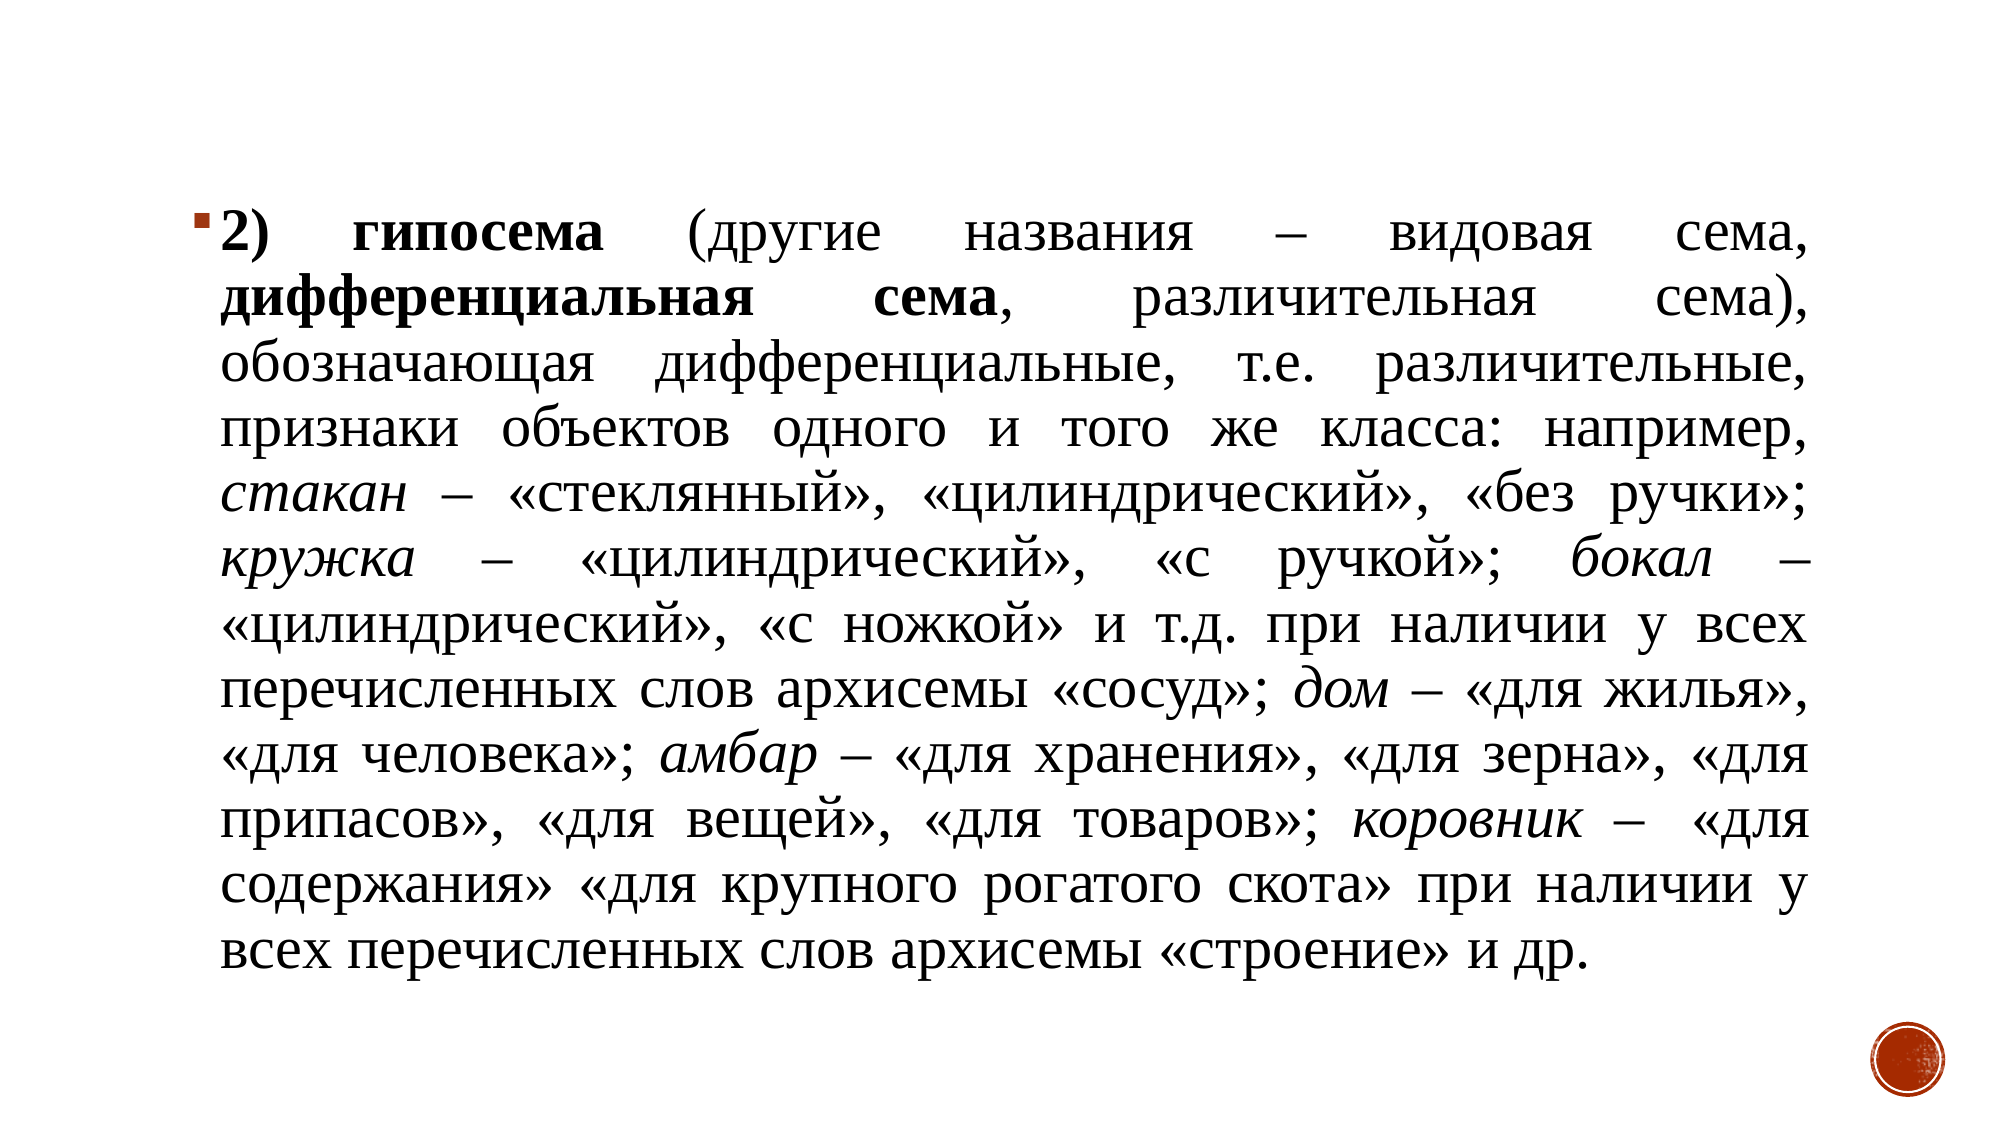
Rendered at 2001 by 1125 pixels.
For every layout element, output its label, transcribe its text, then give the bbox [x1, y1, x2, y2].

list 2) гипосема (другие названия – видовая сема, дифференциальная сема, различительная сема), обозначающая дифференциальные, т.е. различительные, признаки объектов одного и того же класса: например, стакан – «стеклянный», «цилиндрический», «без ручки»; кружка – «цилиндрический», «с ручкой»; бокал – «цилиндрический», «с ножкой» и т.д. при наличии у всех перечисленных слов архисемы «сосуд»; дом – «для жилья», «для человека»; амбар – «для хранения», «для зерна», «для припасов», «для вещей», «для товаров»; коровник – «для содержания» «для крупного рогатого скота» при наличии у всех перечисленных слов архисемы «строение» и др. [175, 190, 1826, 1013]
